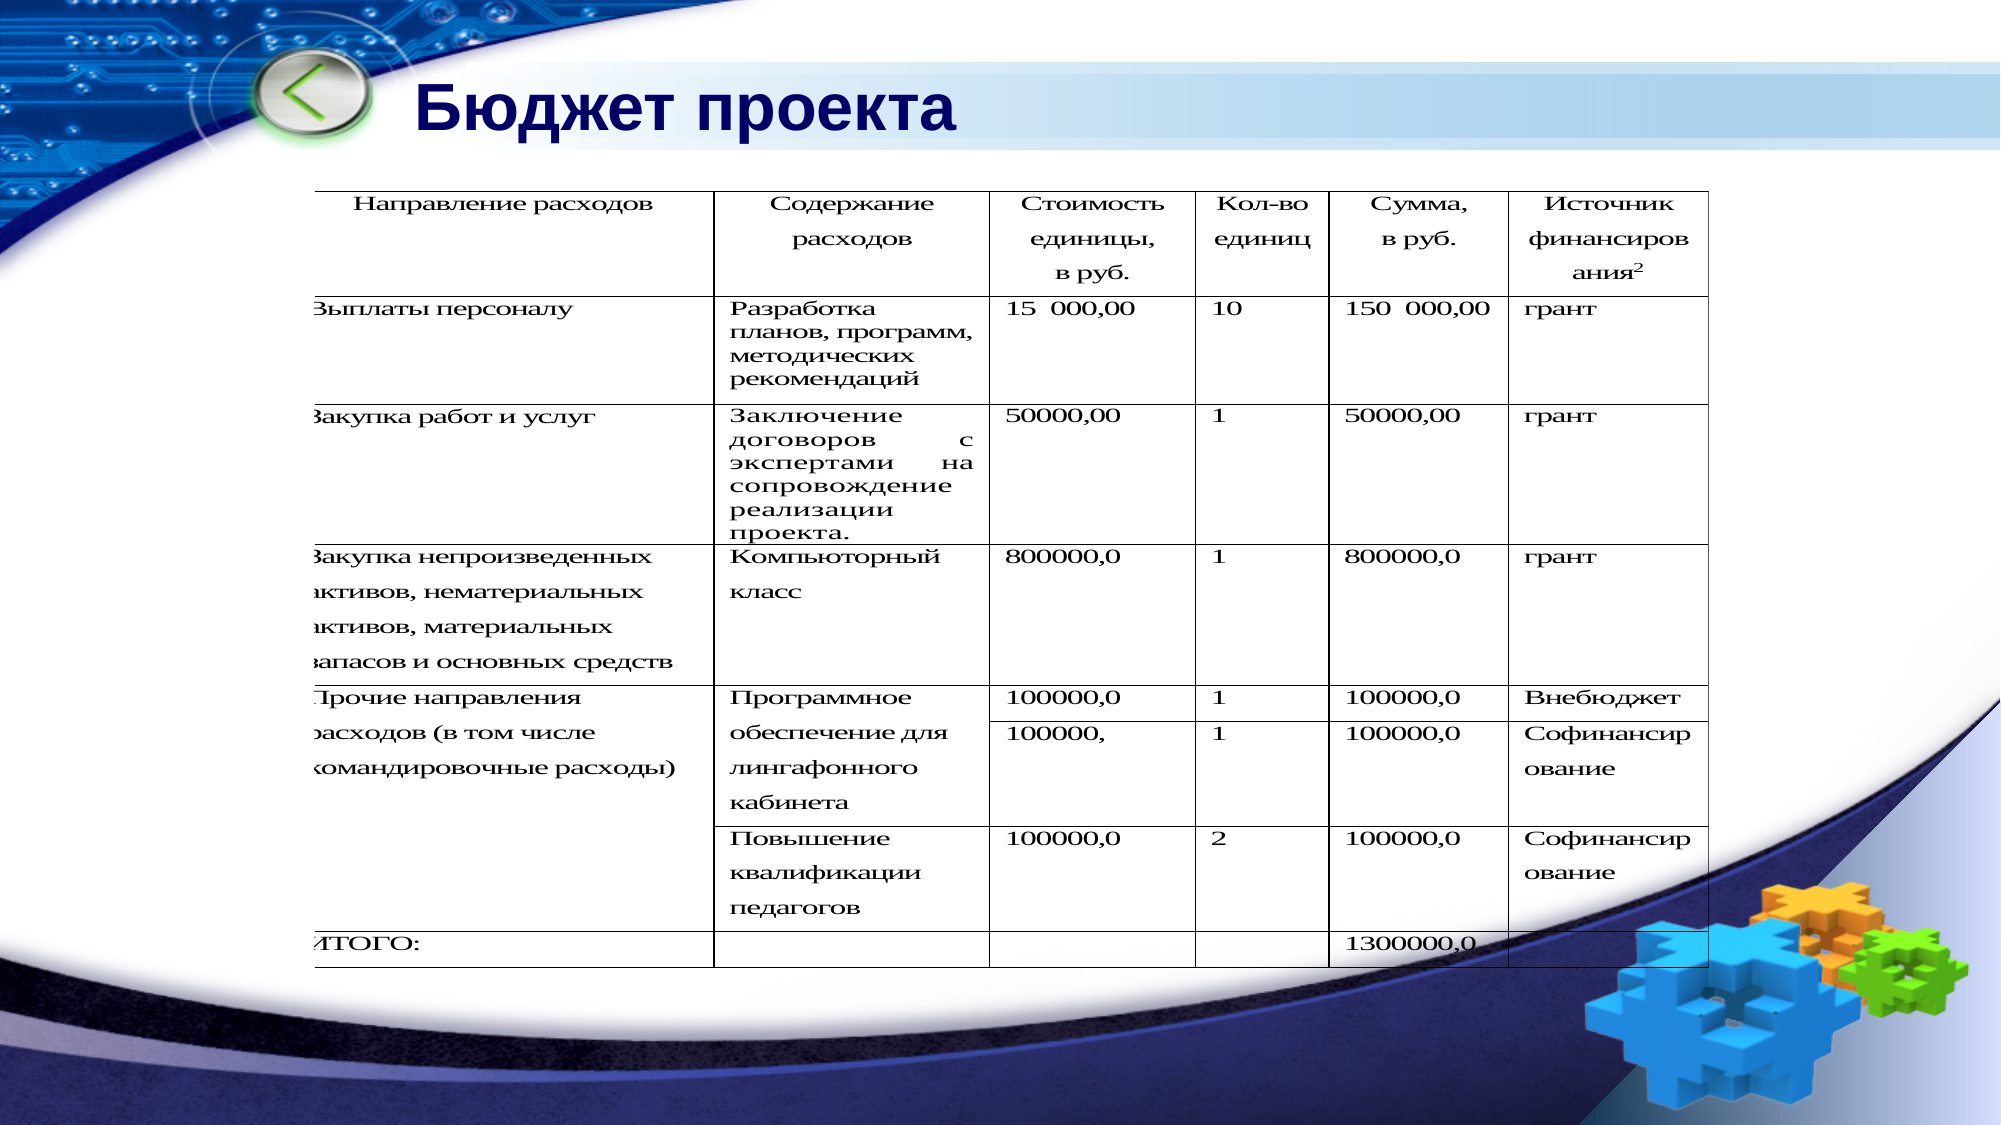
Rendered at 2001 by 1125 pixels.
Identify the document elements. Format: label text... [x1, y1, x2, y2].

picture [0, 0, 2001, 1125]
title Бюджет проекта [399, 57, 1917, 150]
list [314, 184, 1709, 977]
